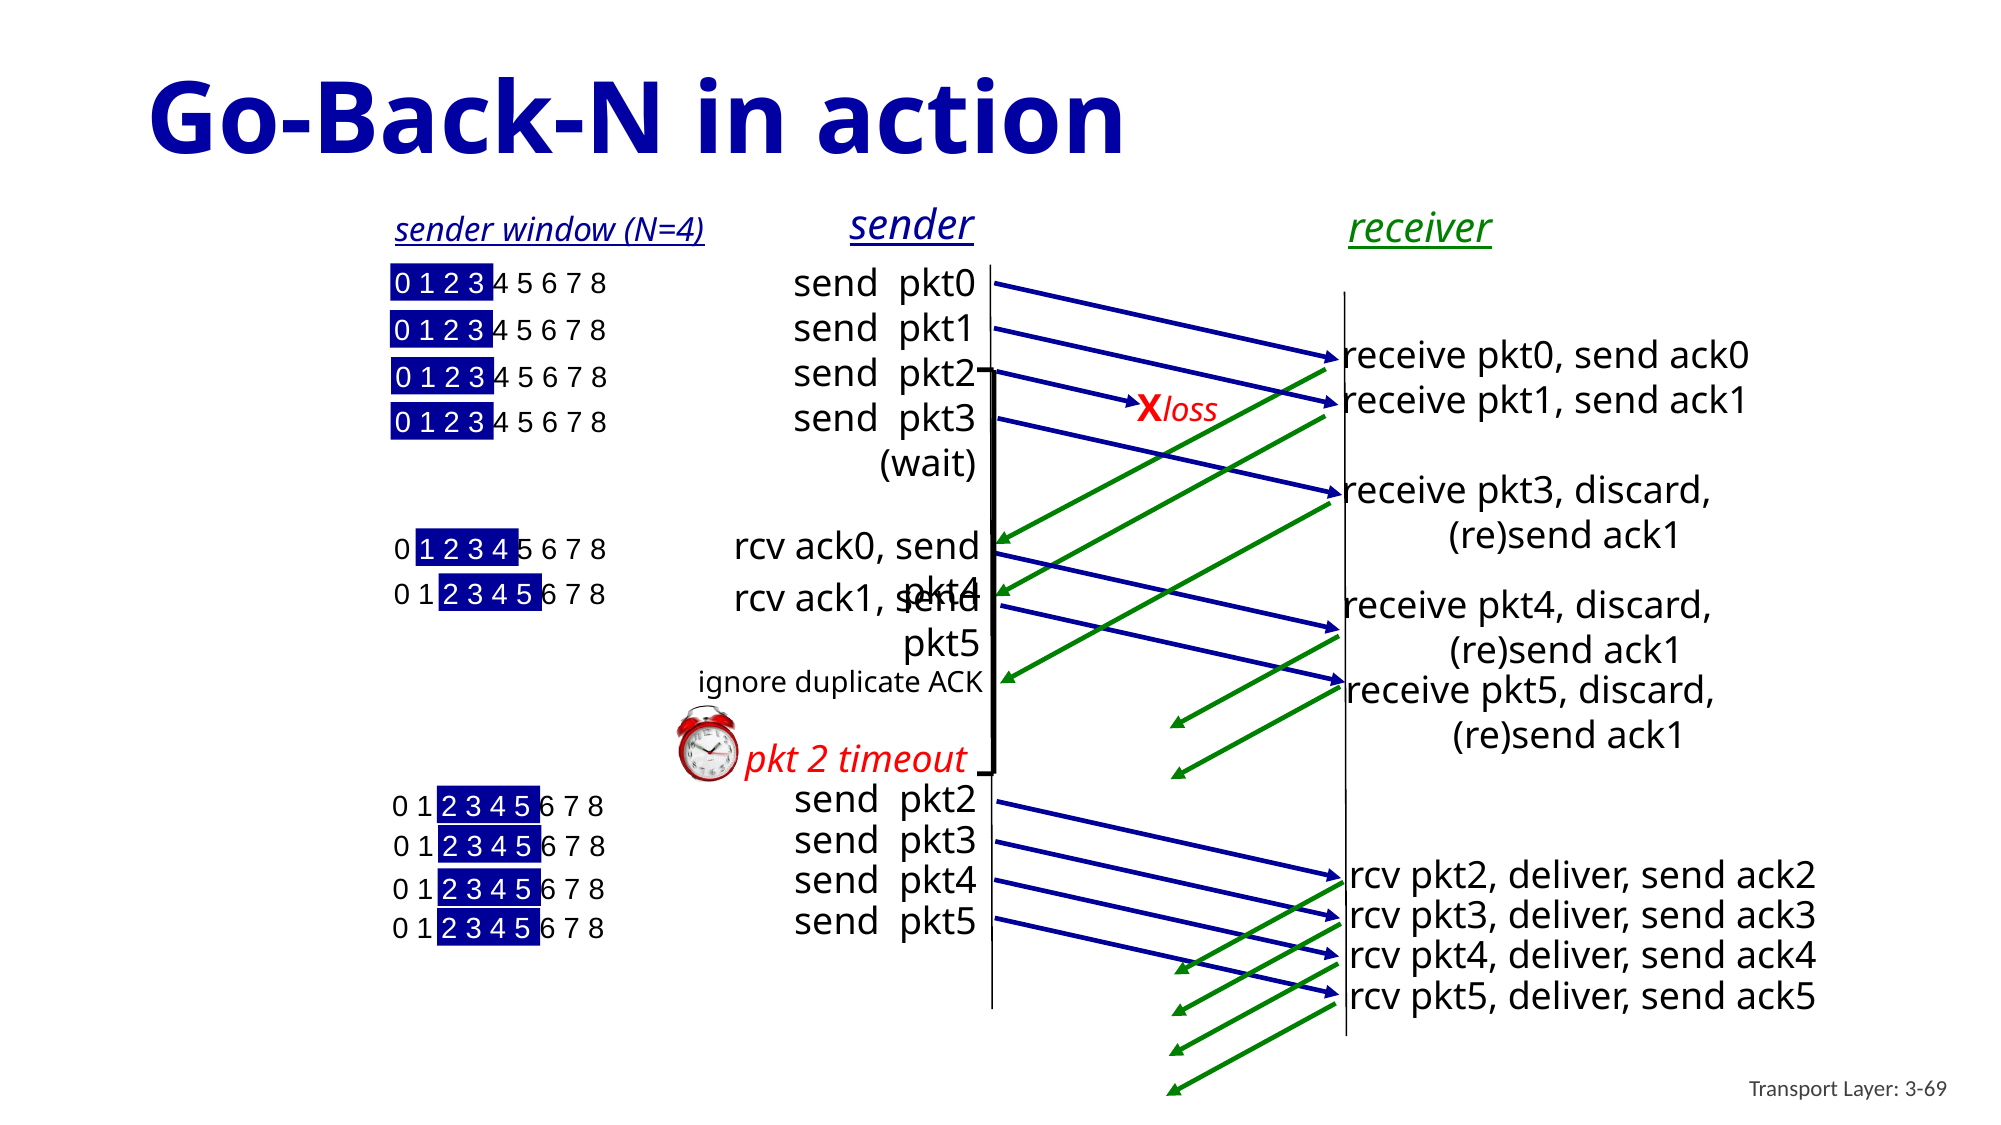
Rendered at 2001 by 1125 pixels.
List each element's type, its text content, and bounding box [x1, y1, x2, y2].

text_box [994, 801, 1342, 995]
text_box send pkt0 send pkt1 send pkt2 send pkt3 (wait) [778, 251, 992, 369]
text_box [379, 566, 996, 627]
slide_number Transport Layer: 3-69 [1512, 1056, 1963, 1117]
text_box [1169, 635, 1340, 780]
text_box receive pkt0, send ack0 receive pkt1, send ack1 receive pkt3, discard, (re)send ack1 [1326, 323, 1765, 564]
text_box receiver [1333, 193, 1507, 259]
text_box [669, 627, 994, 787]
text_box receive pkt4, discard, (re)send ack1 [1327, 573, 1738, 659]
title Go-Back-N in action [131, 47, 1952, 195]
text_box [1166, 881, 1344, 1096]
text_box receive pkt5, discard, (re)send ack1 [1340, 659, 1741, 764]
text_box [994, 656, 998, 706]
text_box [997, 566, 1051, 597]
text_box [993, 282, 1343, 495]
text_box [378, 779, 628, 953]
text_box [380, 514, 996, 566]
text_box [999, 502, 1331, 684]
text_box send pkt2 send pkt3 send pkt4 send pkt5 [779, 787, 992, 950]
text_box sender [834, 190, 989, 256]
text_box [380, 257, 630, 447]
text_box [669, 369, 994, 514]
text_box sender window (N=4) [379, 200, 720, 256]
text_box [997, 495, 1088, 544]
text_box rcv pkt2, deliver, send ack2 rcv pkt3, deliver, send ack3 rcv pkt4, deliver, send ack4 rcv pkt5, deliver, send ack5 [1342, 848, 1832, 1025]
